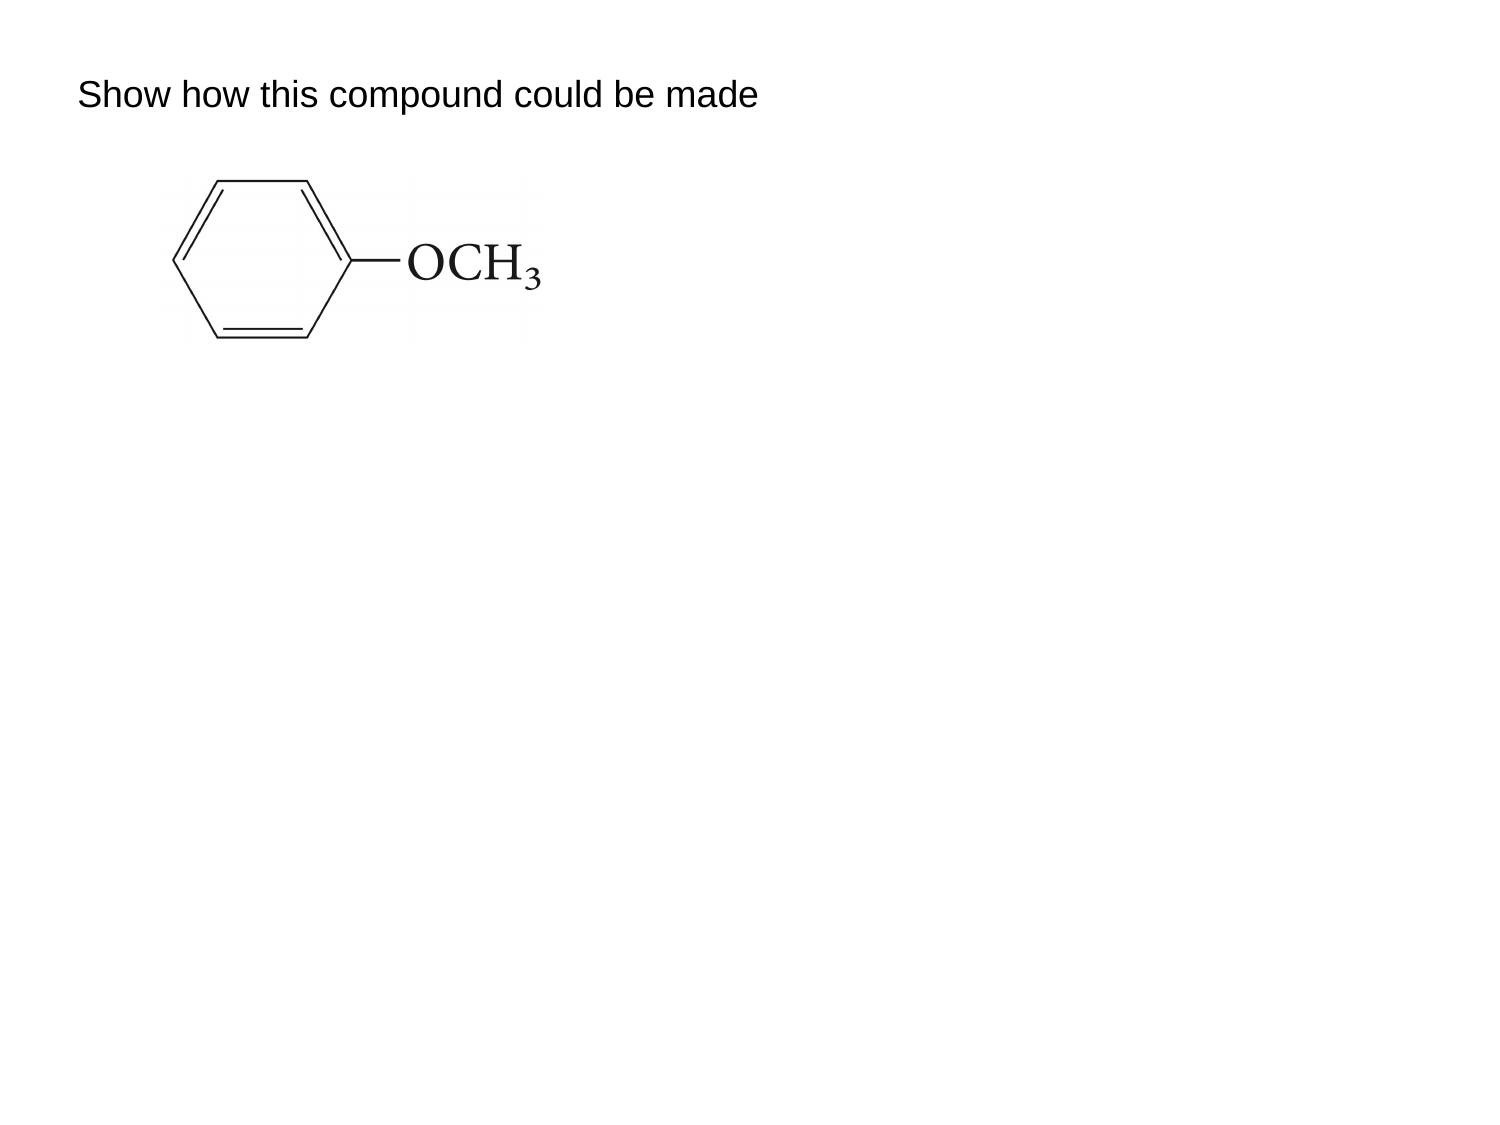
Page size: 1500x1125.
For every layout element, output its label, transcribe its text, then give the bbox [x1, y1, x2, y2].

picture [162, 174, 551, 343]
text_box Show how this compound could be made [62, 62, 863, 123]
